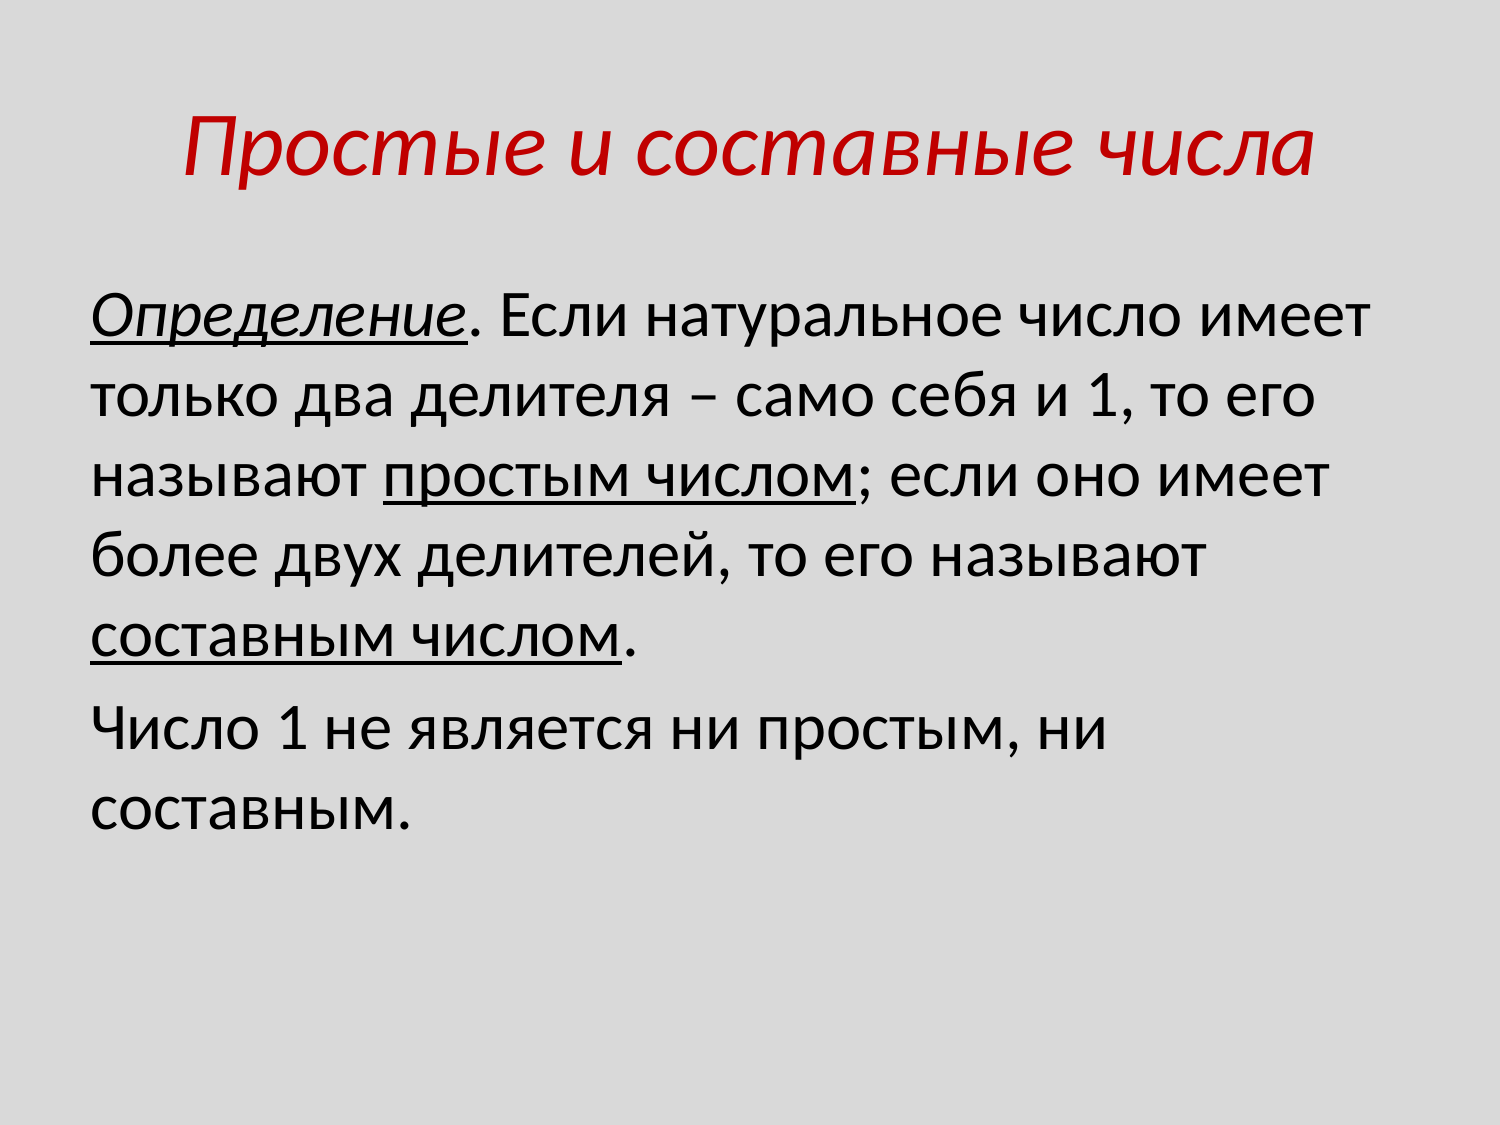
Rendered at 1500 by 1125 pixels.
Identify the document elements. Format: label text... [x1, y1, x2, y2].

list Определение. Если натуральное число имеет только два делителя – само себя и 1, то его называют простым числом; если оно имеет более двух делителей, то его называют составным числом. Число 1 не является ни простым, ни составным. [75, 262, 1425, 1005]
title Простые и составные числа [75, 45, 1425, 233]
